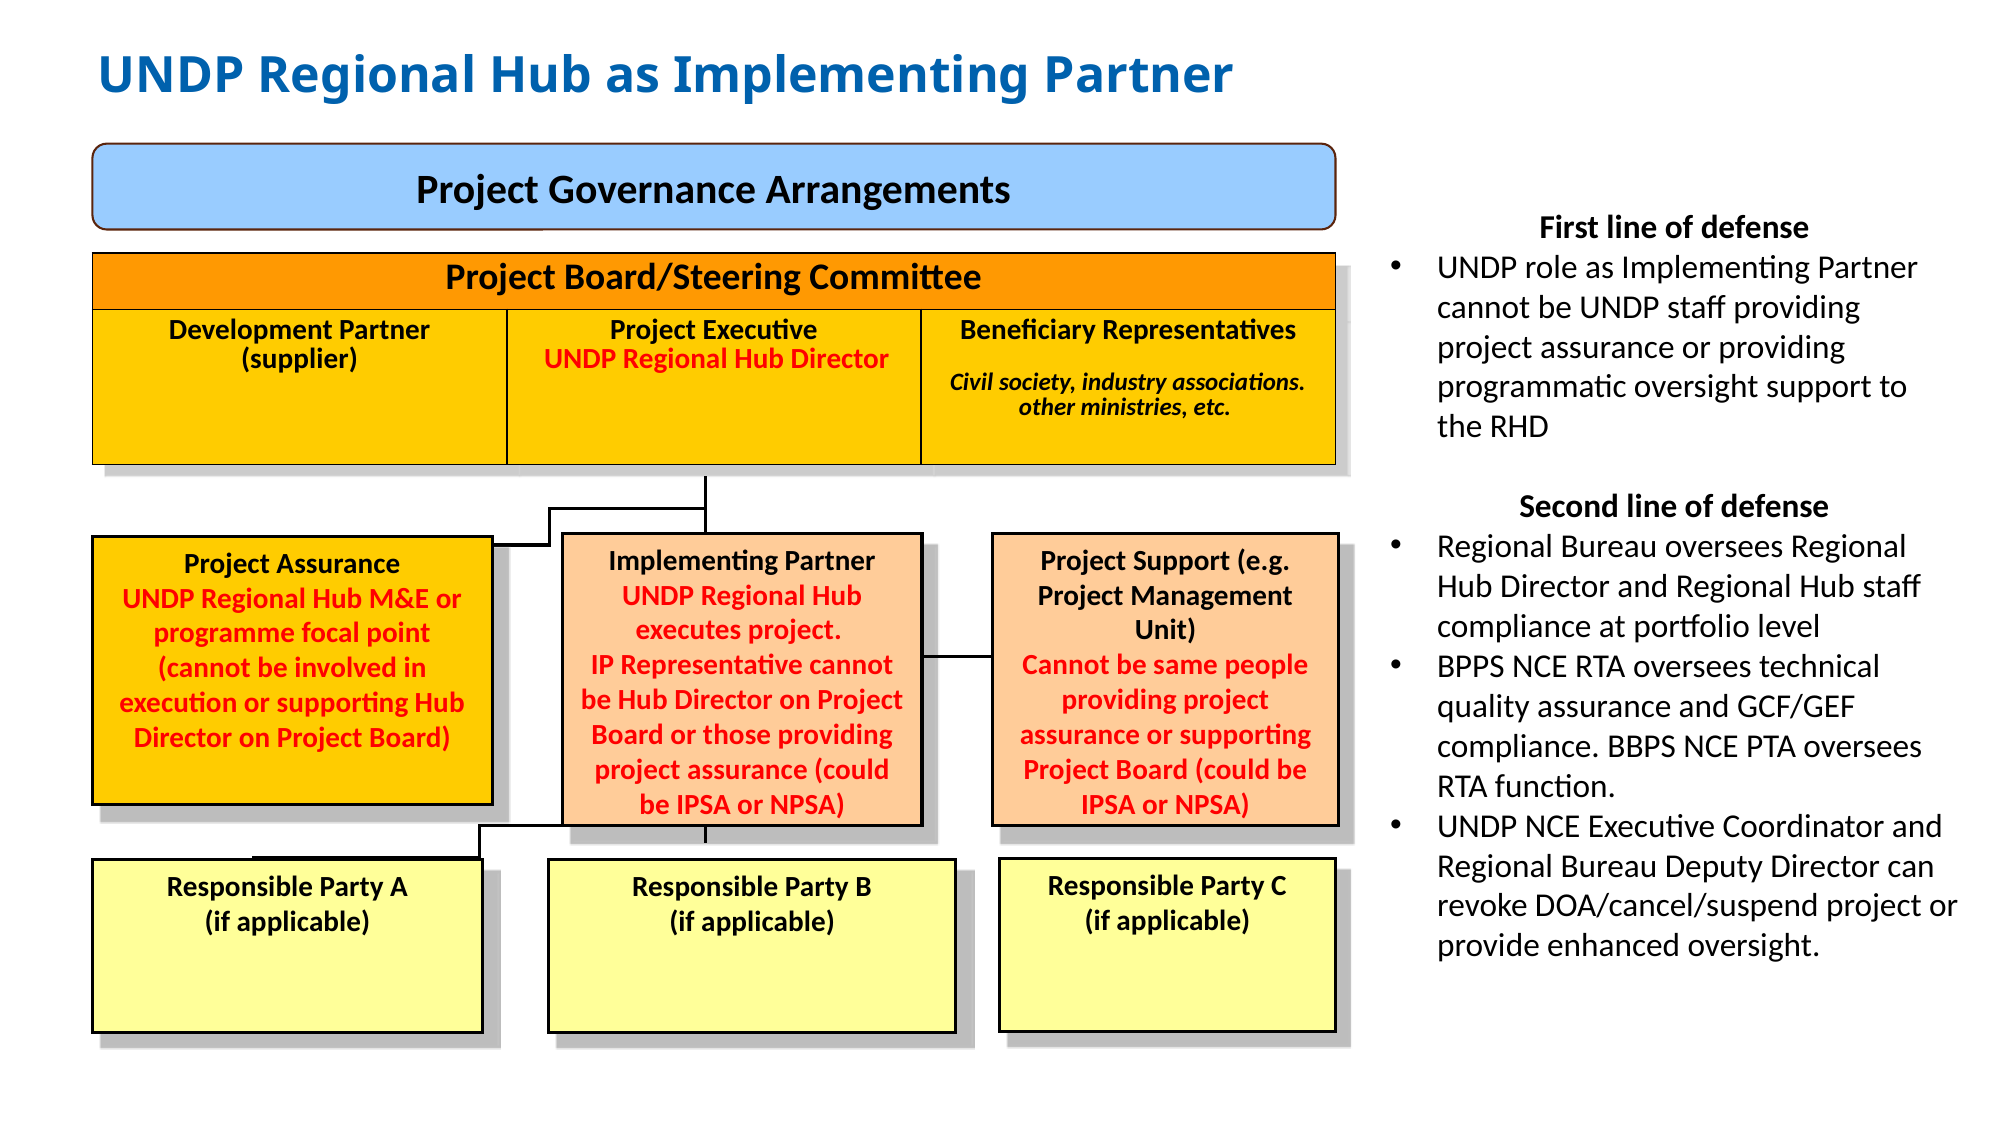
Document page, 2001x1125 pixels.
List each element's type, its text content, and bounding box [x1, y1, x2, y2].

text_box Project Governance Arrangements [91, 142, 1337, 231]
text_box First line of defense UNDP role as Implementing Partner cannot be UNDP staff providing project assurance or providing programmatic oversight support to the RHD Second line of defense Regional Bureau oversees Regional Hub Director and Regional Hub staff compliance at portfolio level BPPS NCE RTA oversees technical quality assurance and GCF/GEF compliance. BBPS NCE PTA oversees RTA function. UNDP NCE Executive Coordinator and Regional Bureau Deputy Director can revoke DOA/cancel/suspend project or provide enhanced oversight. [1375, 197, 1975, 971]
table_cell Project Executive UNDP Regional Hub Director [508, 310, 920, 464]
table_header Project Board/Steering Committee [93, 254, 1335, 309]
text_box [92, 476, 1339, 1033]
table_cell Development Partner (supplier) [93, 310, 506, 464]
title UNDP Regional Hub as Implementing Partner [37, 0, 1686, 136]
table_cell Beneficiary Representatives Civil society, industry associations. other ministries, etc. [922, 310, 1335, 464]
